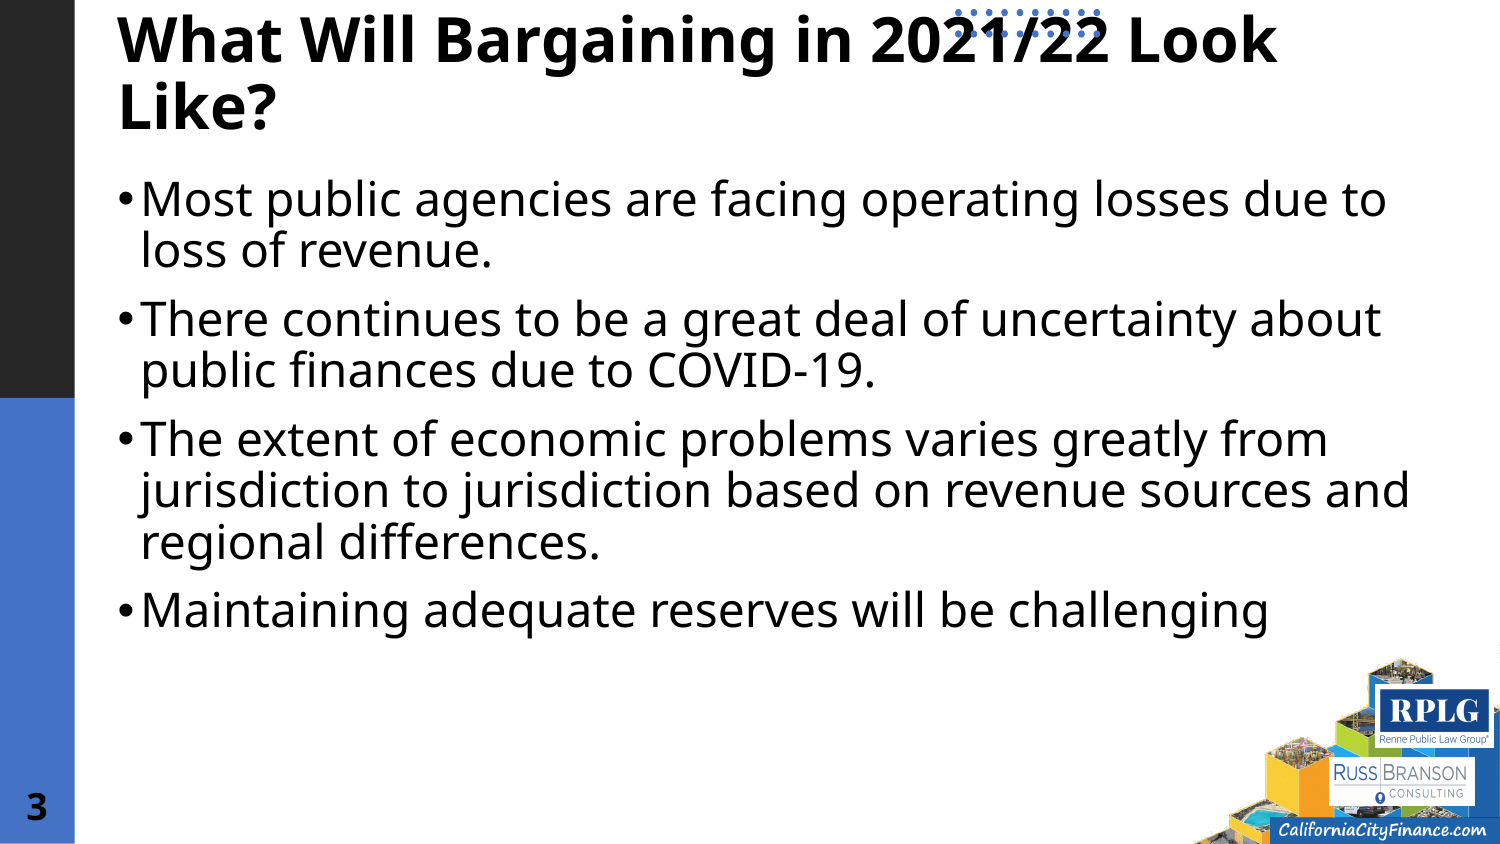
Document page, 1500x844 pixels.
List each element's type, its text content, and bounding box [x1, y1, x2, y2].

picture [1193, 624, 1500, 844]
text_box 3 [5, 777, 70, 834]
subtitle Most public agencies are facing operating losses due to loss of revenue. There continues to be a great deal of uncertainty about public finances due to COVID-19. The extent of economic problems varies greatly from jurisdiction to jurisdiction based on revenue sources and regional differences. Maintaining adequate reserves will be challenging [106, 169, 1443, 765]
text_box [0, 0, 75, 397]
text_box [0, 397, 75, 844]
text_box [75, 0, 1500, 844]
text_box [954, 8, 1101, 38]
title What Will Bargaining in 2021/22 Look Like? [106, 53, 1443, 149]
